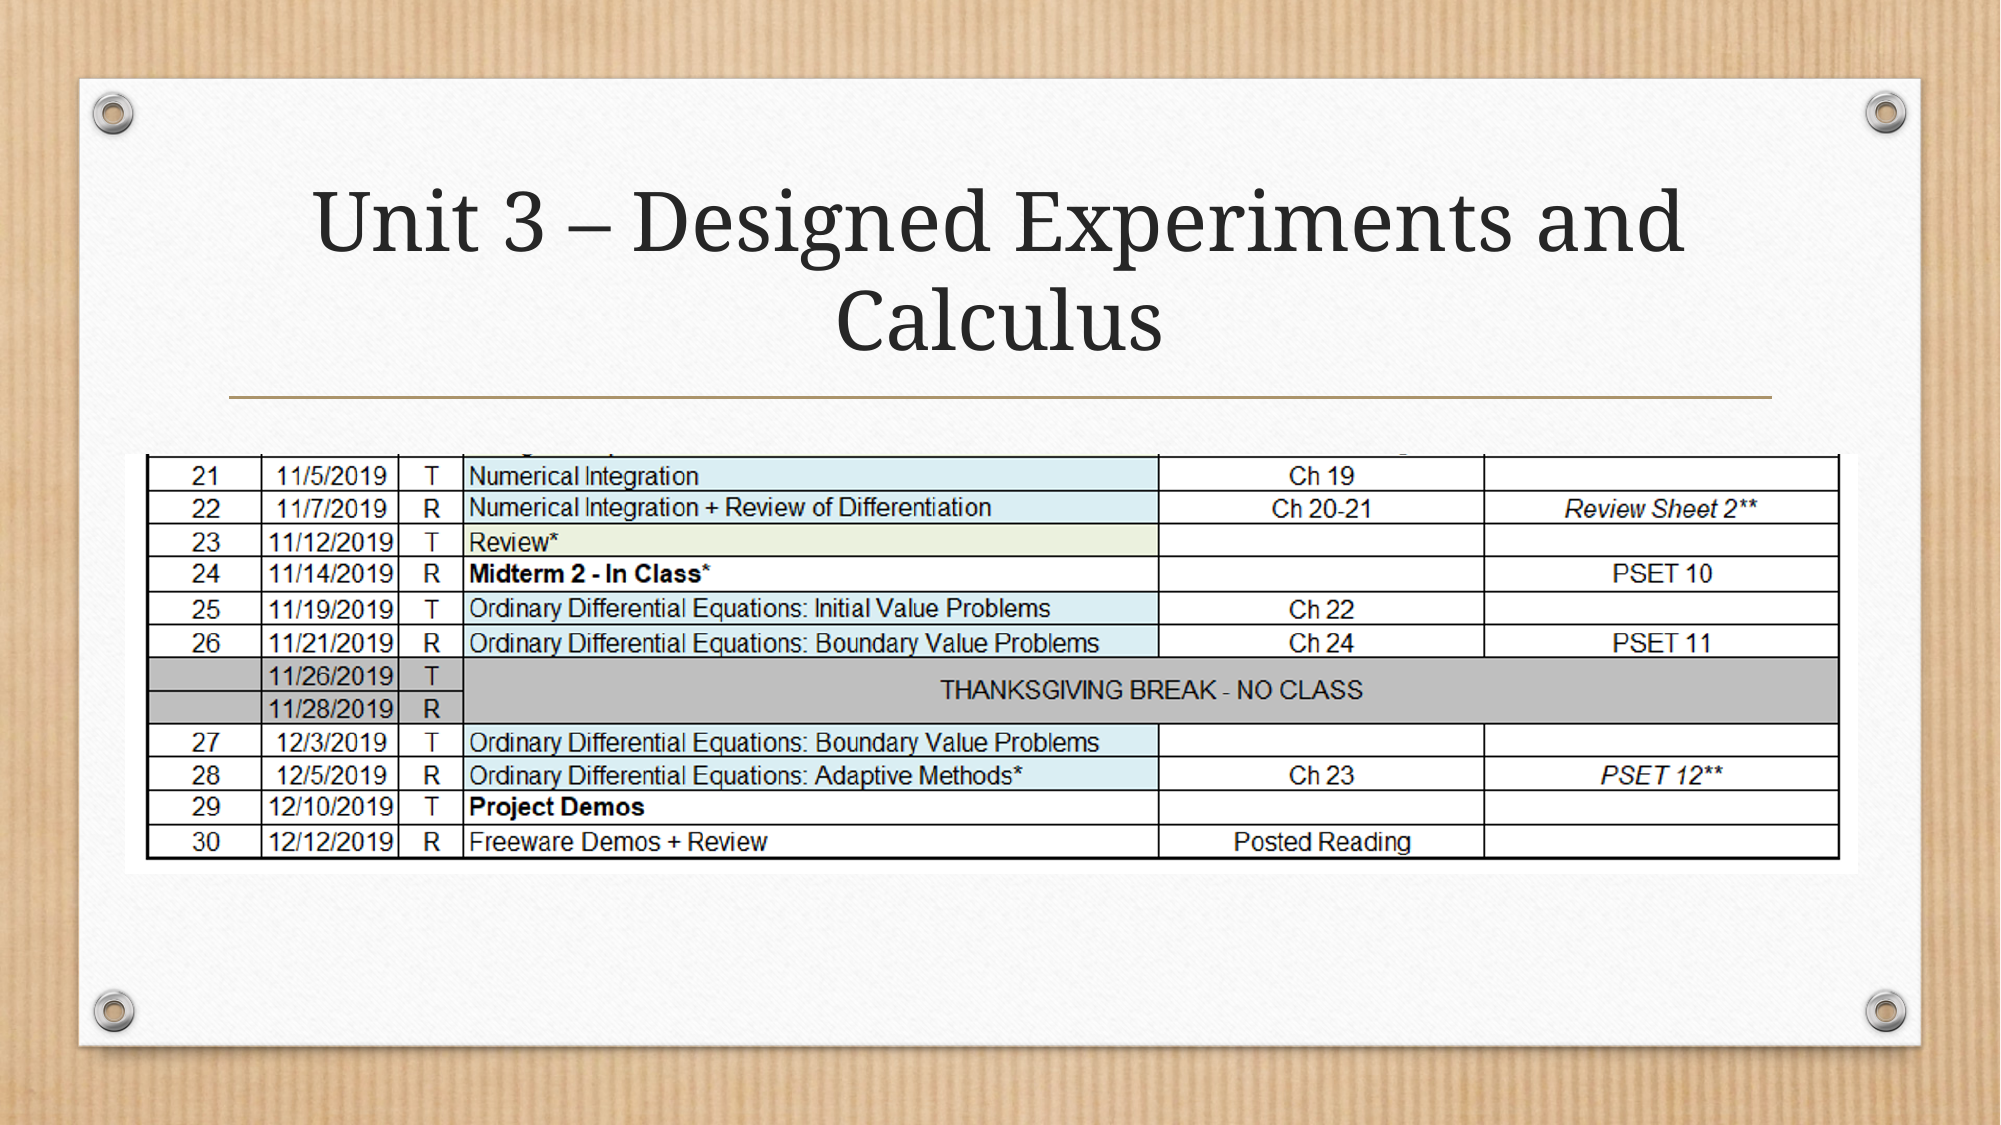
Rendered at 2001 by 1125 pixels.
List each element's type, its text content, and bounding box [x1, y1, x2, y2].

picture [0, 0, 2001, 1125]
title Unit 3 – Designed Experiments and Calculus [212, 161, 1788, 375]
